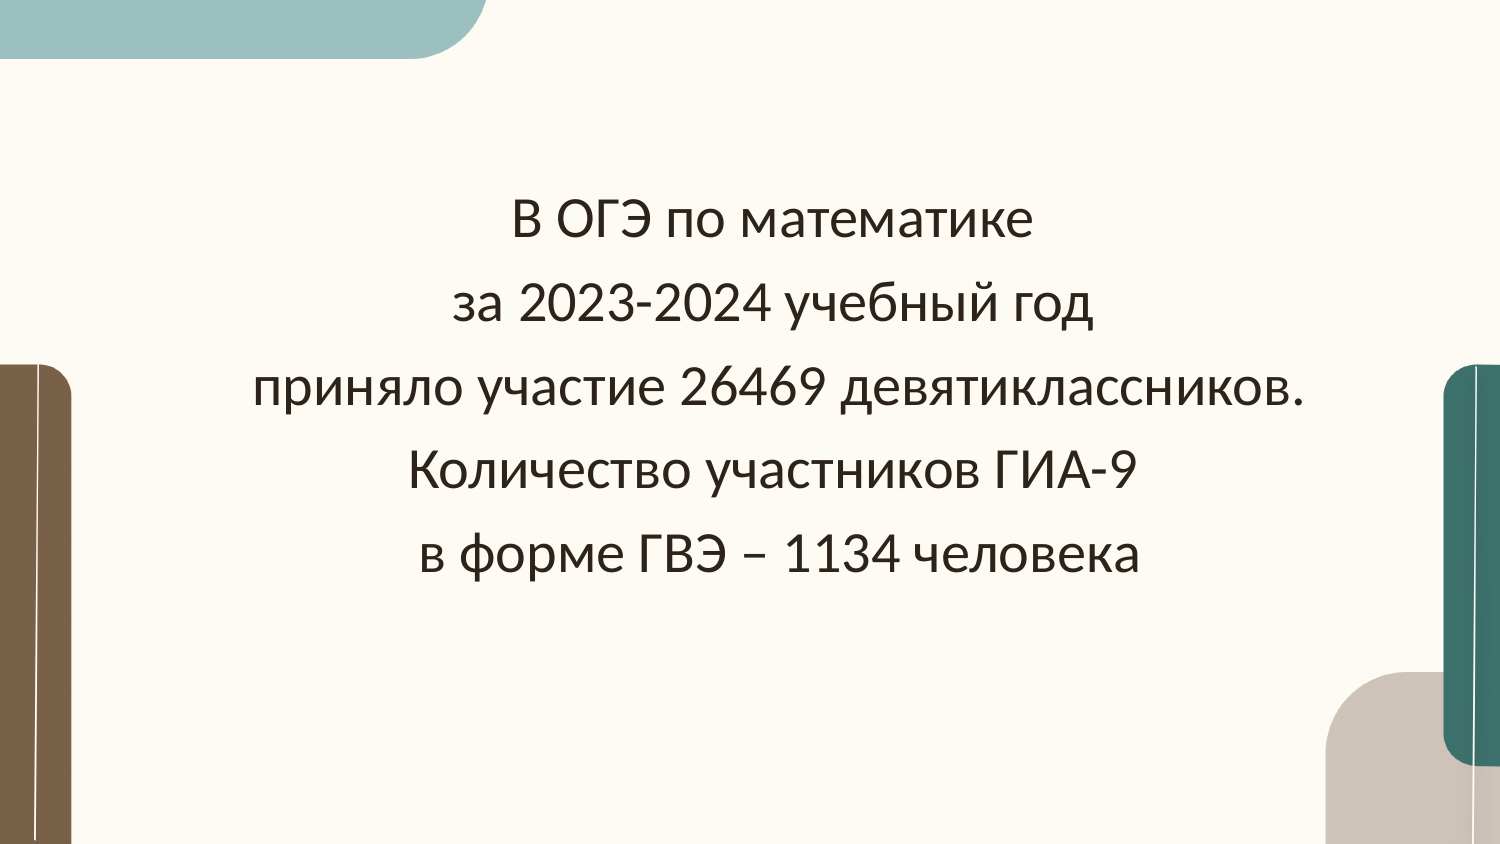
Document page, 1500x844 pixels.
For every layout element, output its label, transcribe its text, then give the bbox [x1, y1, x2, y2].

picture [0, 0, 1500, 844]
list В ОГЭ по математике за 2023-2024 учебный год приняло участие 26469 девятиклассников. Количество участников ГИА-9 в форме ГВЭ – 1134 человека [65, 180, 1455, 774]
